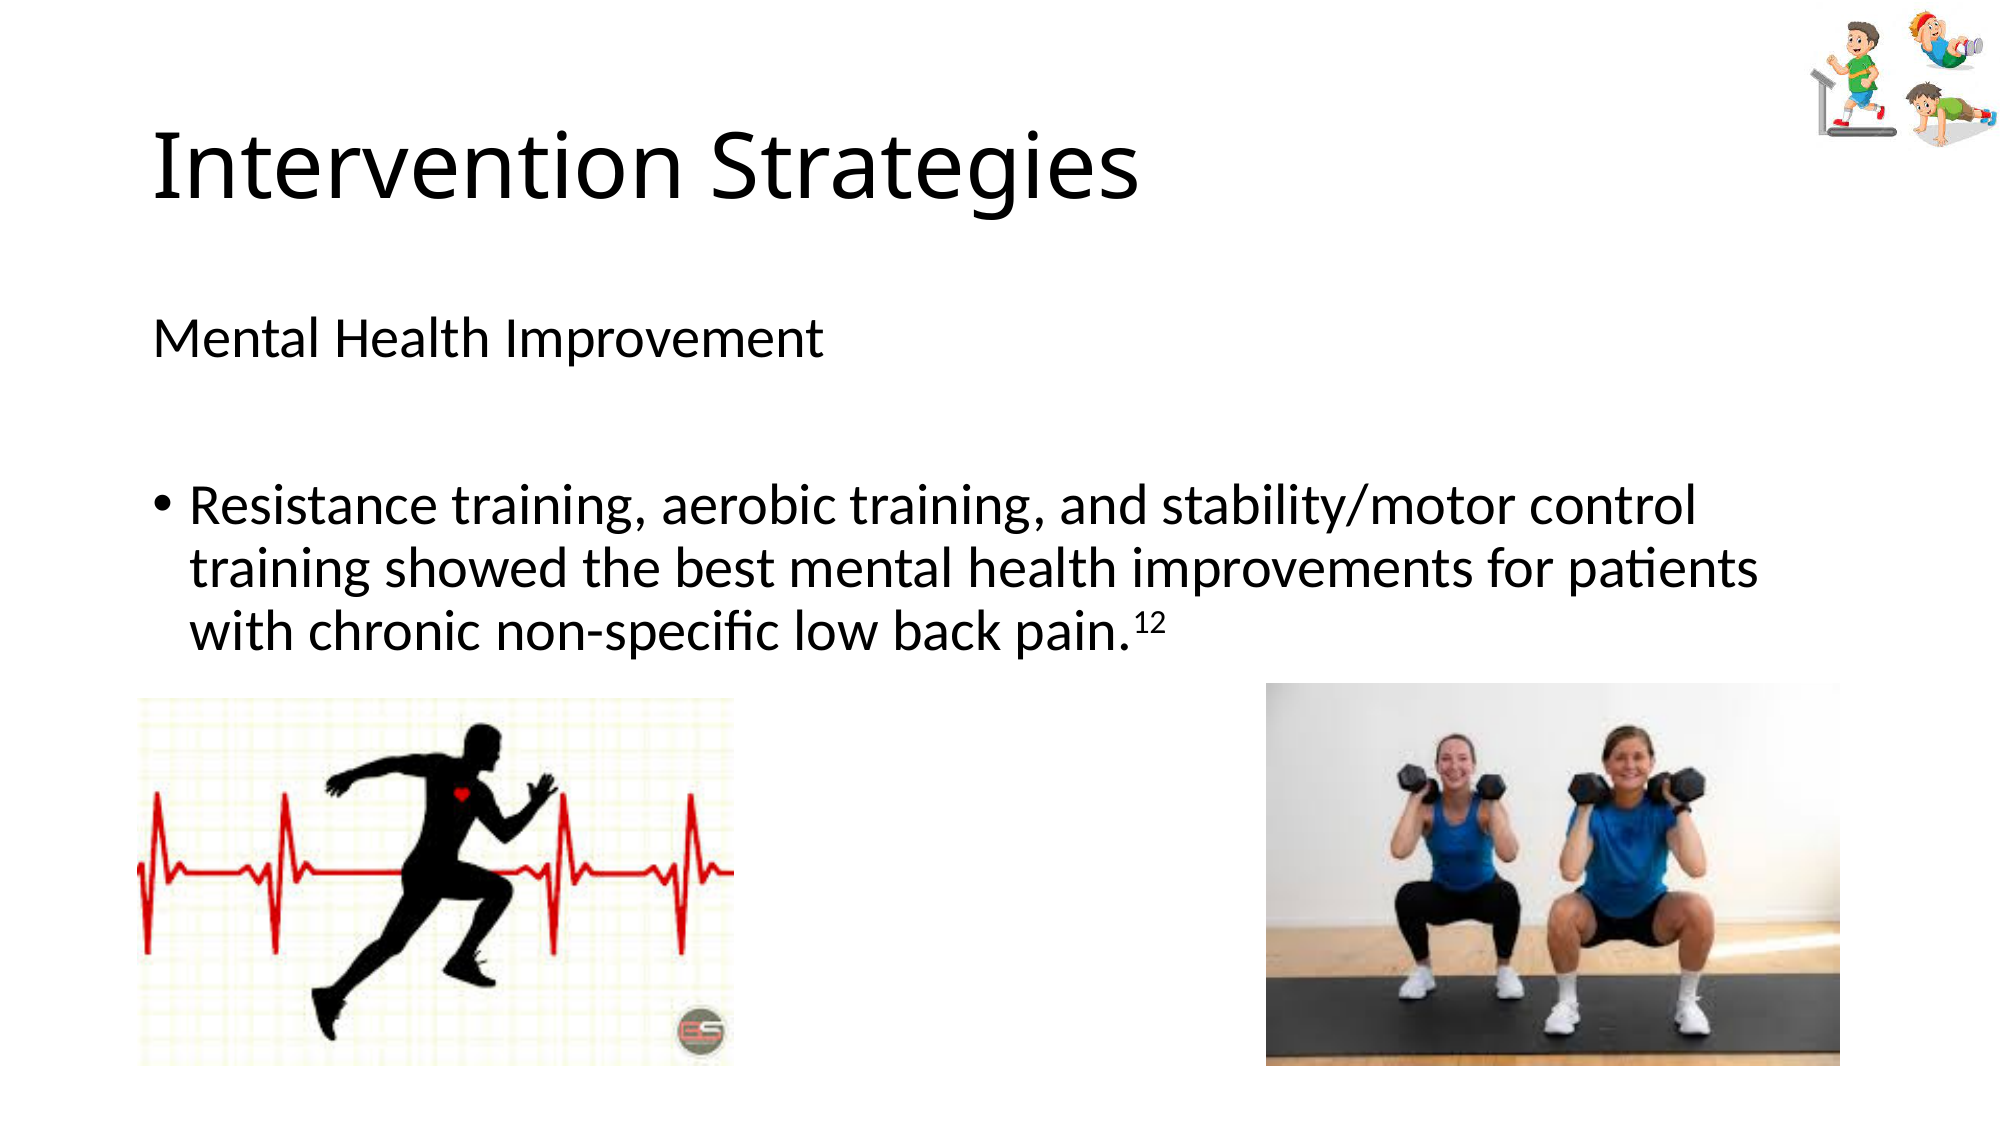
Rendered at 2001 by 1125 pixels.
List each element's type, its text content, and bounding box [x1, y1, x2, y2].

title Intervention Strategies [137, 59, 1863, 278]
picture [137, 698, 734, 1066]
list Mental Health Improvement Resistance training, aerobic training, and stability/motor control training showed the best mental health improvements for patients with chronic non-specific low back pain.12 [137, 299, 1863, 1014]
picture [1804, 2, 2000, 152]
picture [1266, 683, 1840, 1066]
